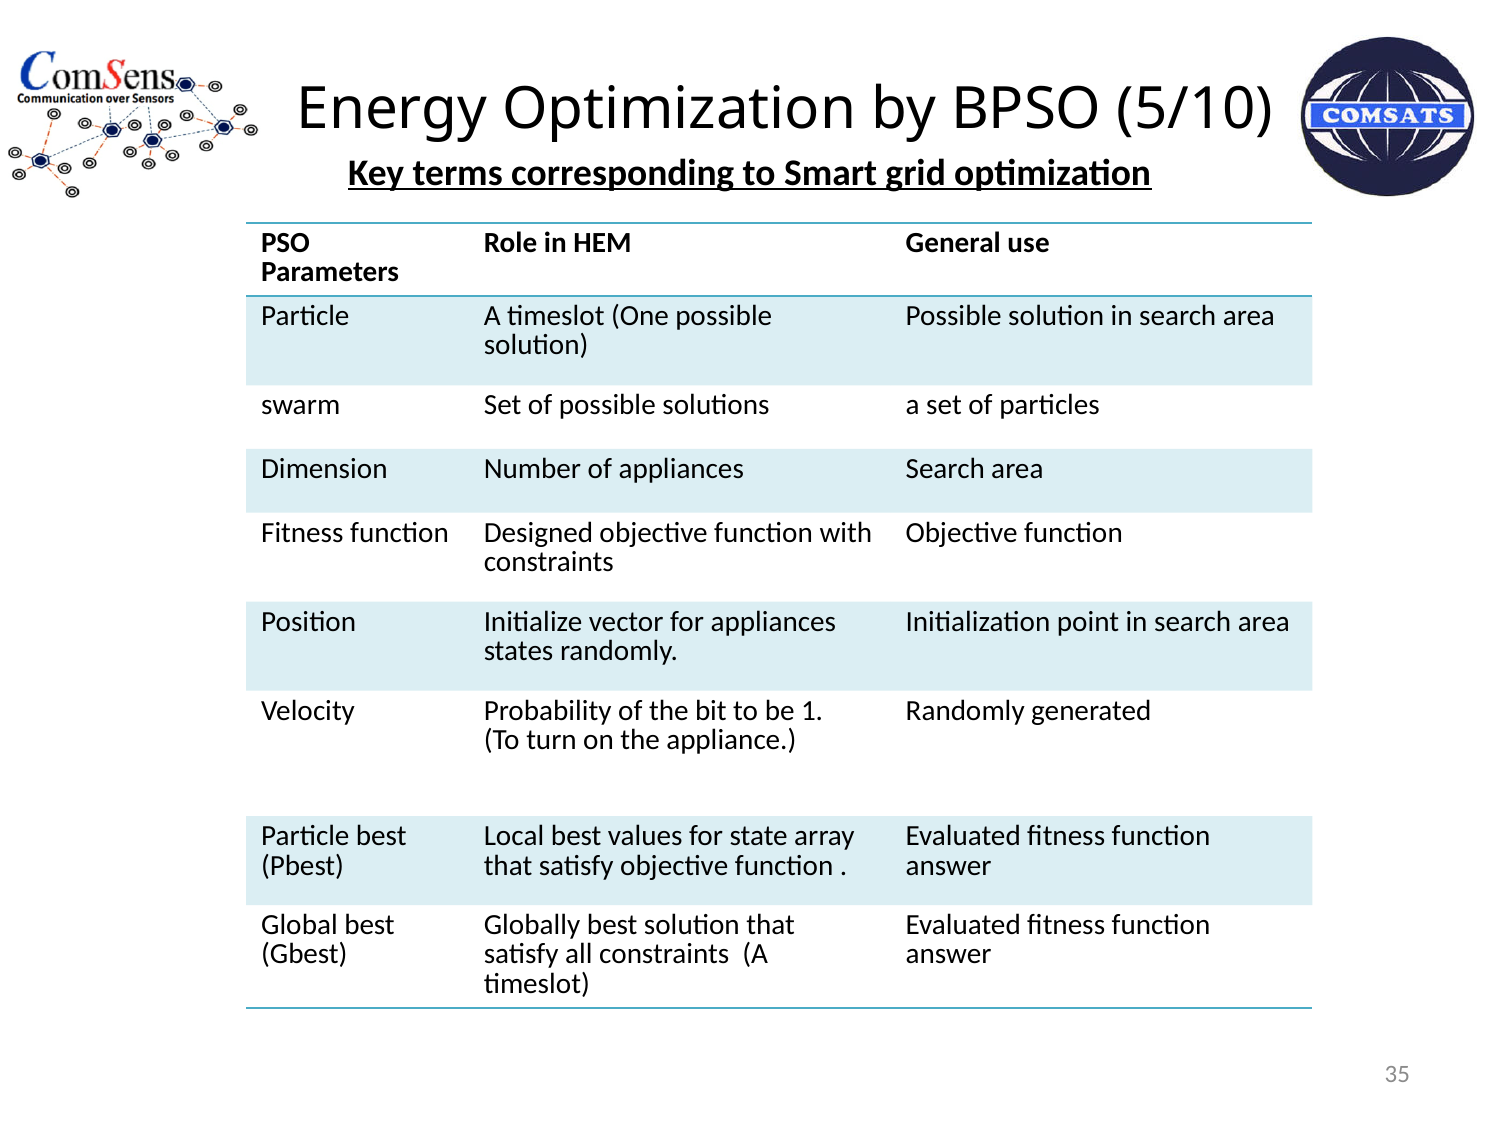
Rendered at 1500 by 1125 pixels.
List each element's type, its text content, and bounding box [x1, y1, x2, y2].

table_cell Designed objective function with constraints [469, 513, 891, 602]
table_header General use [891, 224, 1312, 295]
table_cell Velocity [246, 691, 469, 816]
table_cell Set of possible solutions [469, 385, 891, 449]
table_cell Particle best (Pbest) [246, 816, 469, 905]
table_cell Evaluated fitness function answer [891, 816, 1312, 905]
table_cell Search area [891, 449, 1312, 513]
table_header Role in HEM [469, 224, 891, 295]
table_cell Fitness function [246, 513, 469, 602]
picture [0, 46, 264, 200]
table_cell Global best (Gbest) [246, 905, 469, 1007]
table_cell Possible solution in search area [891, 297, 1312, 385]
table_cell Initialize vector for appliances states randomly. [469, 602, 891, 691]
picture [1297, 34, 1477, 200]
table_cell Evaluated fitness function answer [891, 905, 1312, 1007]
table_cell Position [246, 602, 469, 691]
table_cell Probability of the bit to be 1. (To turn on the appliance.) [469, 691, 891, 816]
table_cell a set of particles [891, 385, 1312, 449]
table_cell Dimension [246, 449, 469, 513]
table_cell Number of appliances [469, 449, 891, 513]
table_cell A timeslot (One possible solution) [469, 297, 891, 385]
title Energy Optimization by BPSO (5/10) [35, 11, 1500, 200]
table_header PSO Parameters [246, 224, 469, 295]
table_cell Randomly generated [891, 691, 1312, 816]
table_cell Objective function [891, 513, 1312, 602]
table_cell Initialization point in search area [891, 602, 1312, 691]
table_cell Globally best solution that satisfy all constraints (A timeslot) [469, 905, 891, 1007]
table_cell Local best values for state array that satisfy objective function . [469, 816, 891, 905]
table_cell swarm [246, 385, 469, 449]
slide_number 35 [1074, 1042, 1425, 1103]
table_cell Particle [246, 297, 469, 385]
